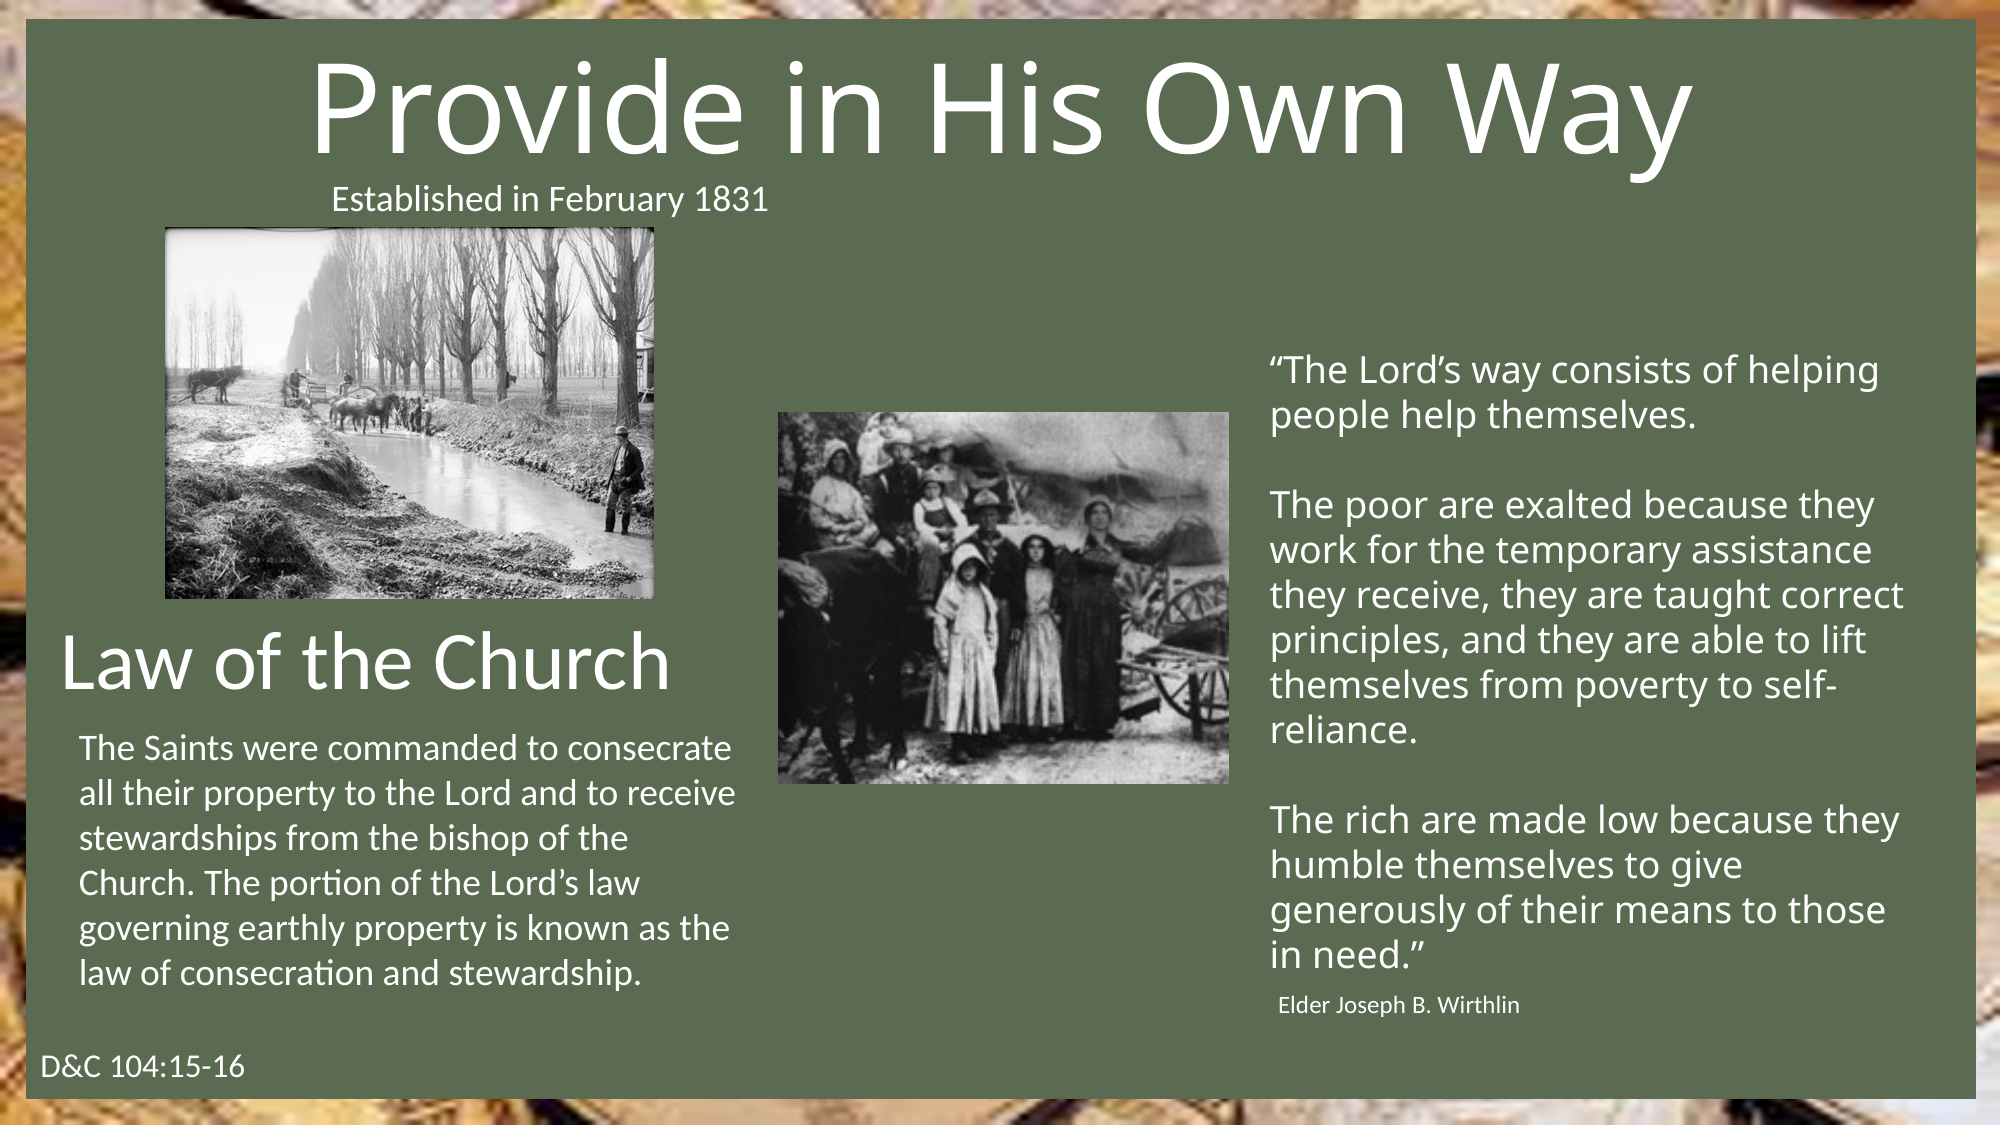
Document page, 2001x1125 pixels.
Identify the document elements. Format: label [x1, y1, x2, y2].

picture [0, 0, 2000, 1125]
text_box [45, 598, 753, 1004]
